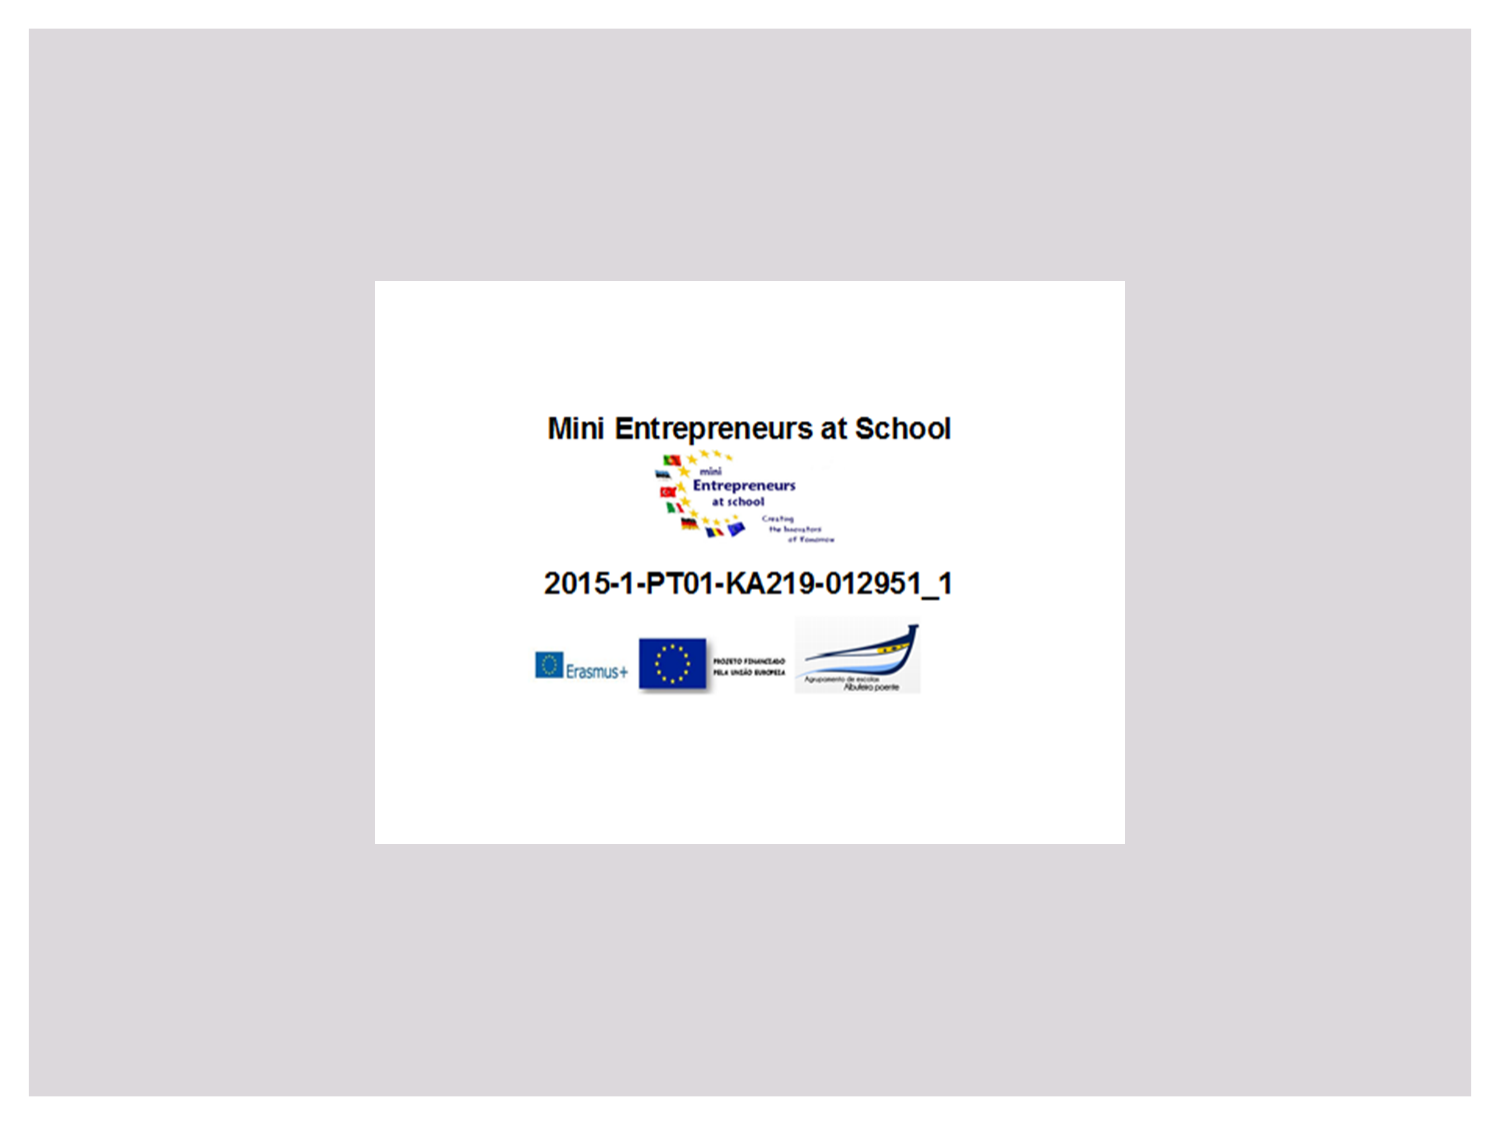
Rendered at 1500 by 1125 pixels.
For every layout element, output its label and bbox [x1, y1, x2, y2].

picture [374, 281, 1125, 844]
